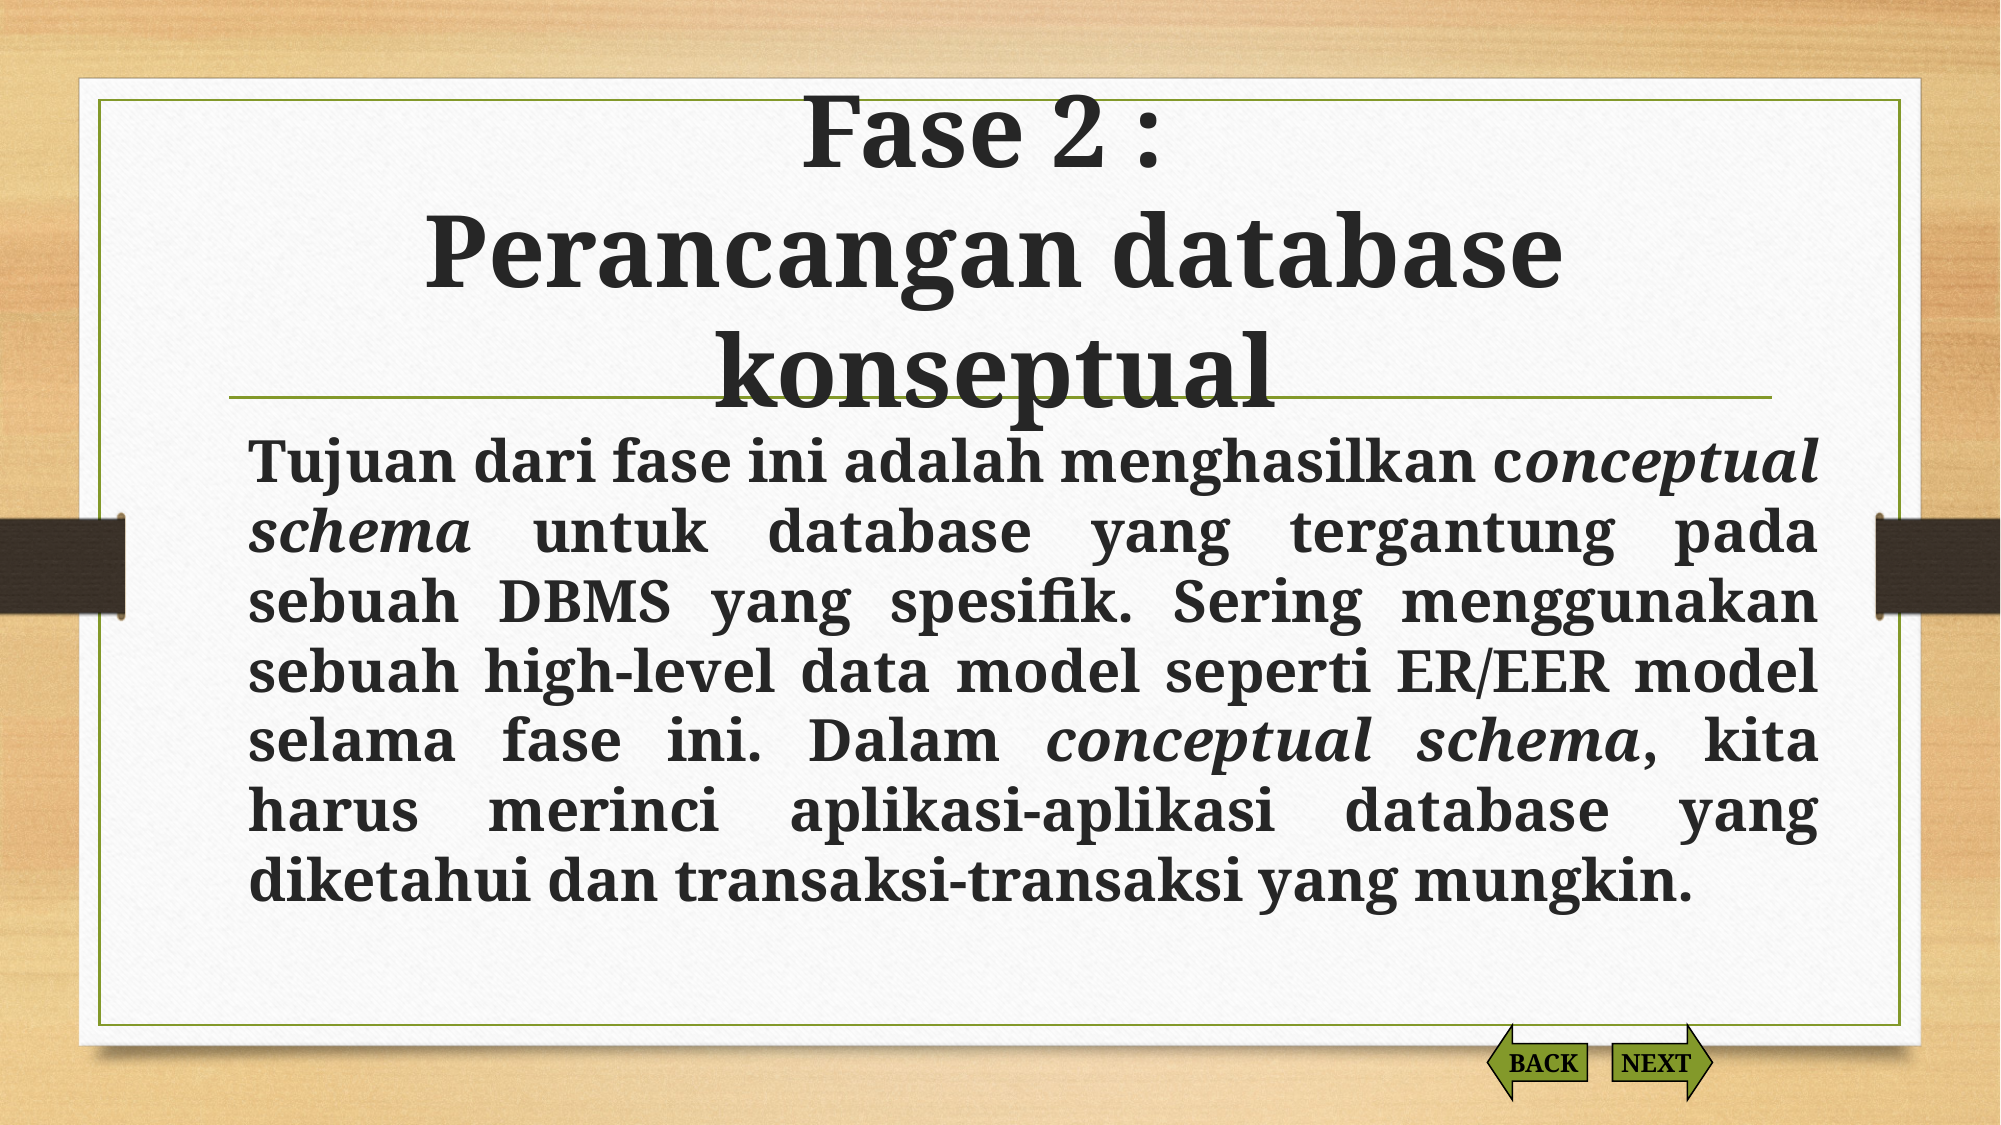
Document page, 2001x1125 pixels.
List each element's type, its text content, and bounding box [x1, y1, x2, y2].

text_box BACK [1487, 1024, 1588, 1100]
list Tujuan dari fase ini adalah menghasilkan conceptual schema untuk database yang tergantung pada sebuah DBMS yang spesifik. Sering menggunakan sebuah high-level data model seperti ER/EER model selama fase ini. Dalam conceptual schema, kita harus merinci aplikasi-aplikasi database yang diketahui dan transaksi-transaksi yang mungkin. [222, 416, 1836, 1012]
picture [0, 0, 2001, 1125]
text_box NEXT [1612, 1024, 1713, 1100]
title Fase 2 : Perancangan database konseptual [222, 147, 1769, 348]
